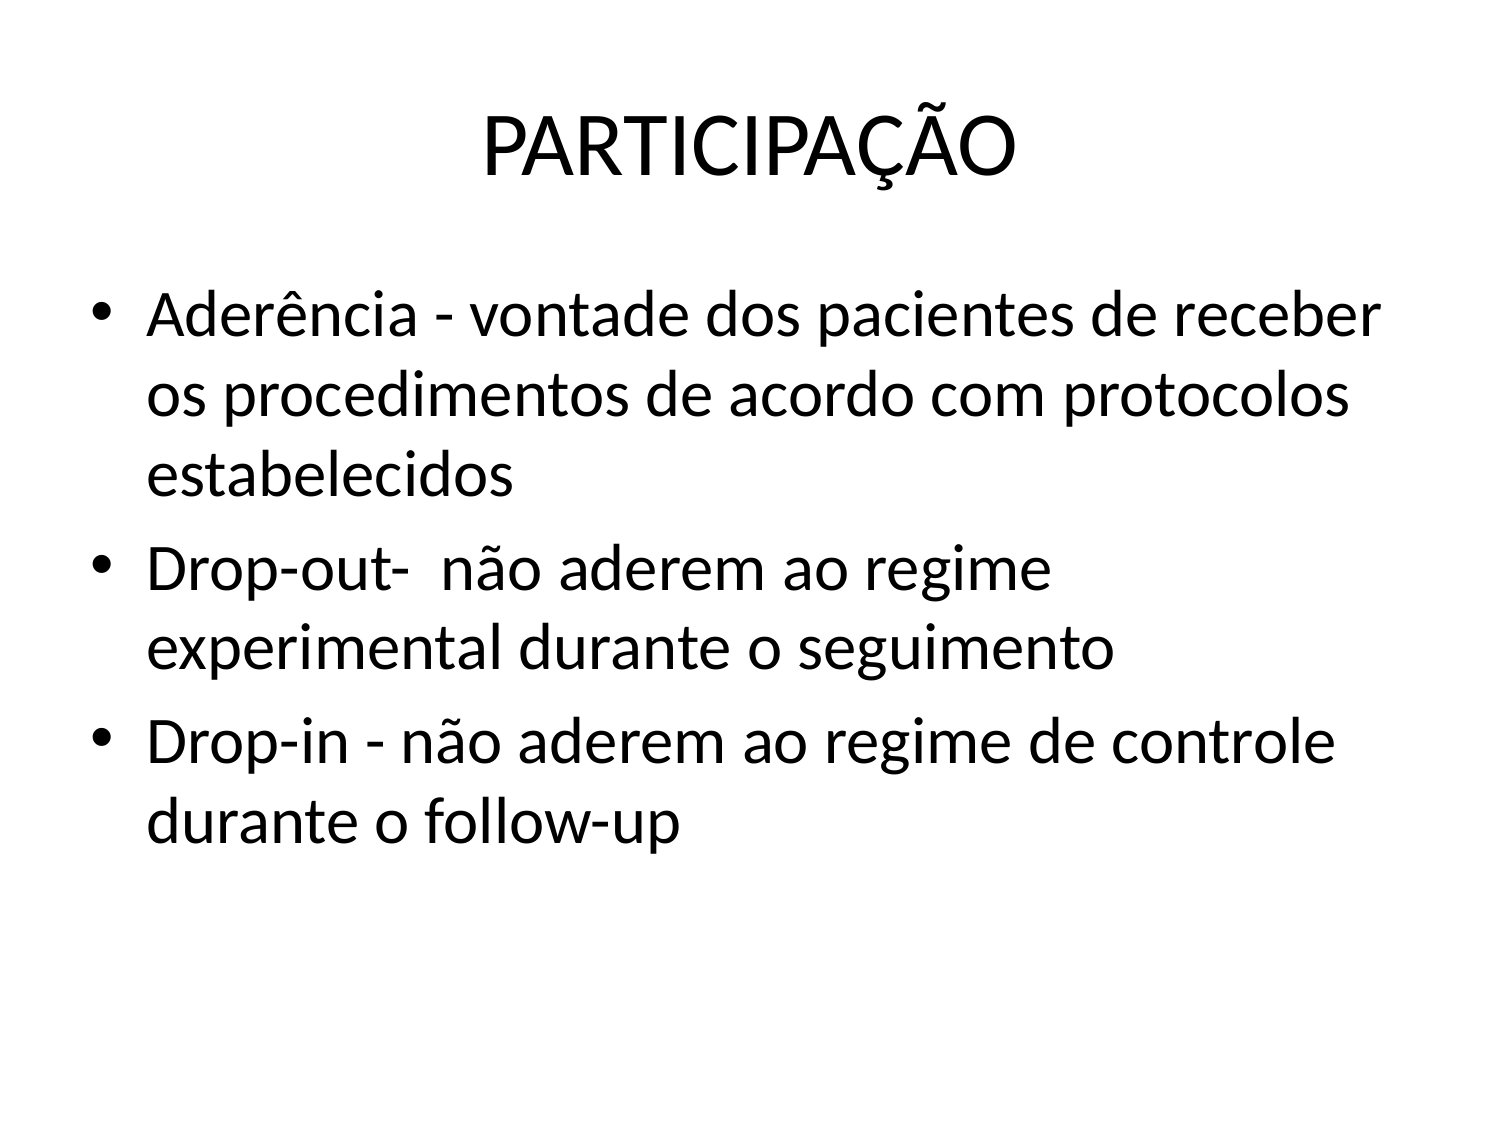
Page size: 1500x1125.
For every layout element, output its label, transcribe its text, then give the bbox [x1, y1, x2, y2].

title PARTICIPAÇÃO [75, 45, 1425, 233]
list Aderência - vontade dos pacientes de receber os procedimentos de acordo com protocolos estabelecidos Drop-out- não aderem ao regime experimental durante o seguimento Drop-in - não aderem ao regime de controle durante o follow-up [75, 262, 1425, 1005]
